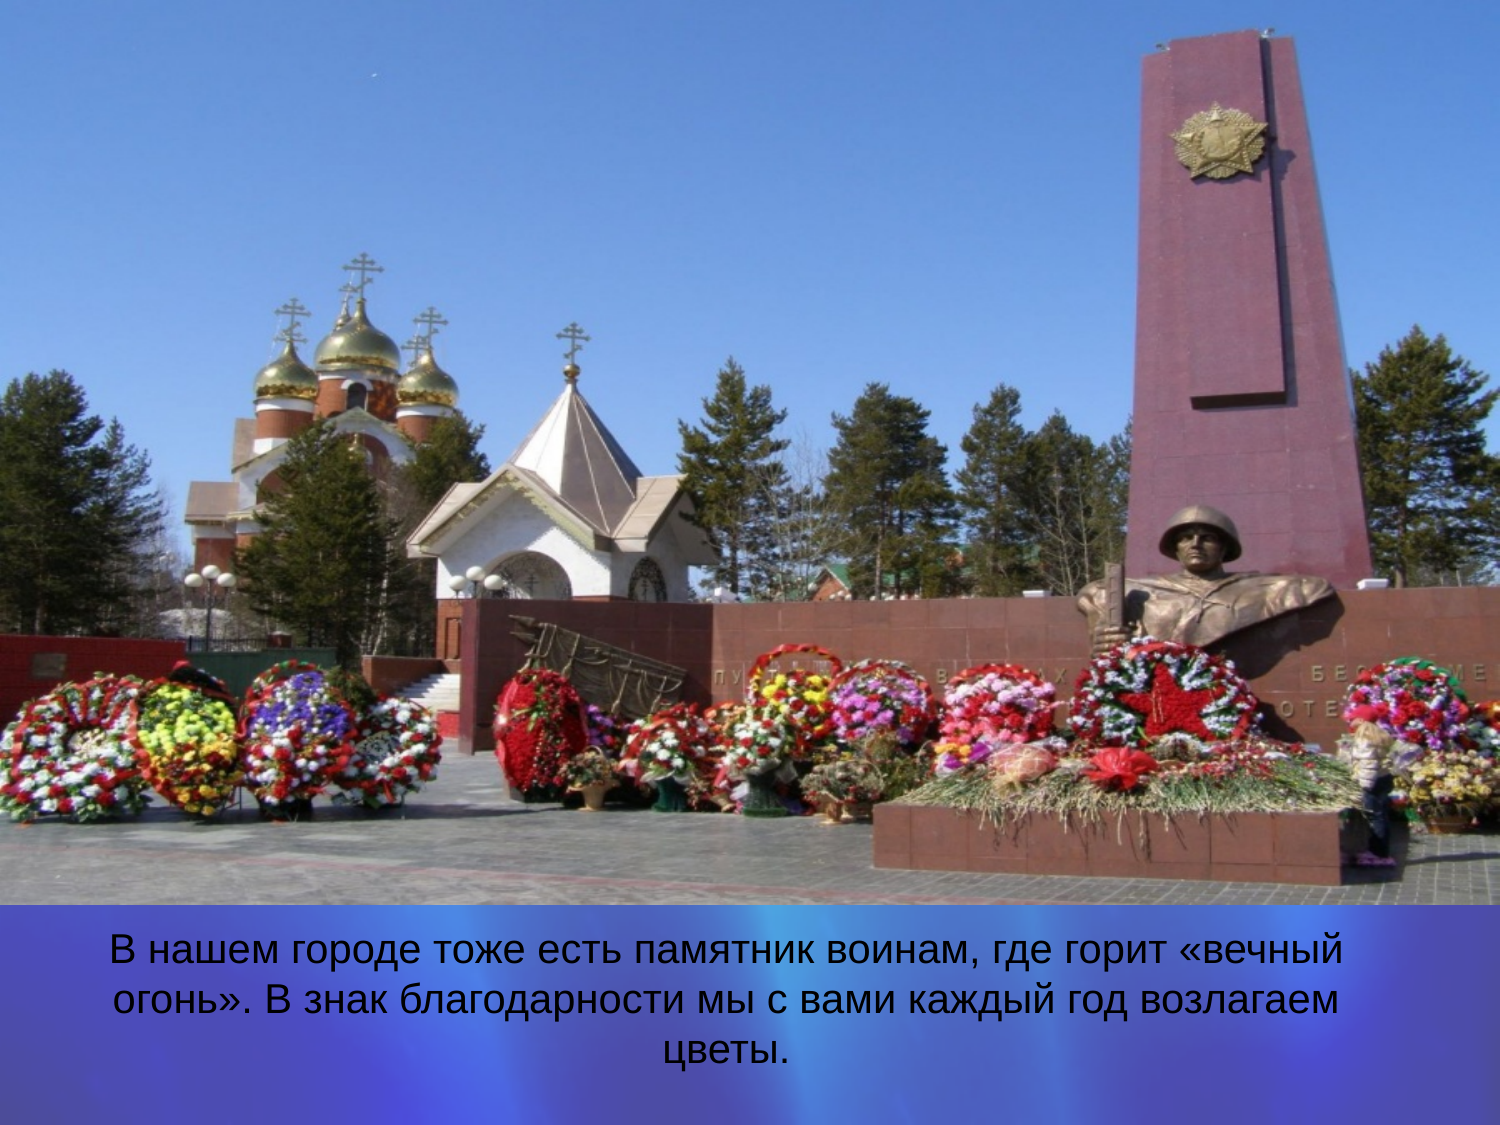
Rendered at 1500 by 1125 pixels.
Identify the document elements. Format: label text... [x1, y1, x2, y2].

text_box В нашем городе тоже есть памятник воинам, где горит «вечный огонь». В знак благодарности мы с вами каждый год возлагаем цветы. [64, 915, 1388, 1079]
picture [0, 0, 1500, 906]
